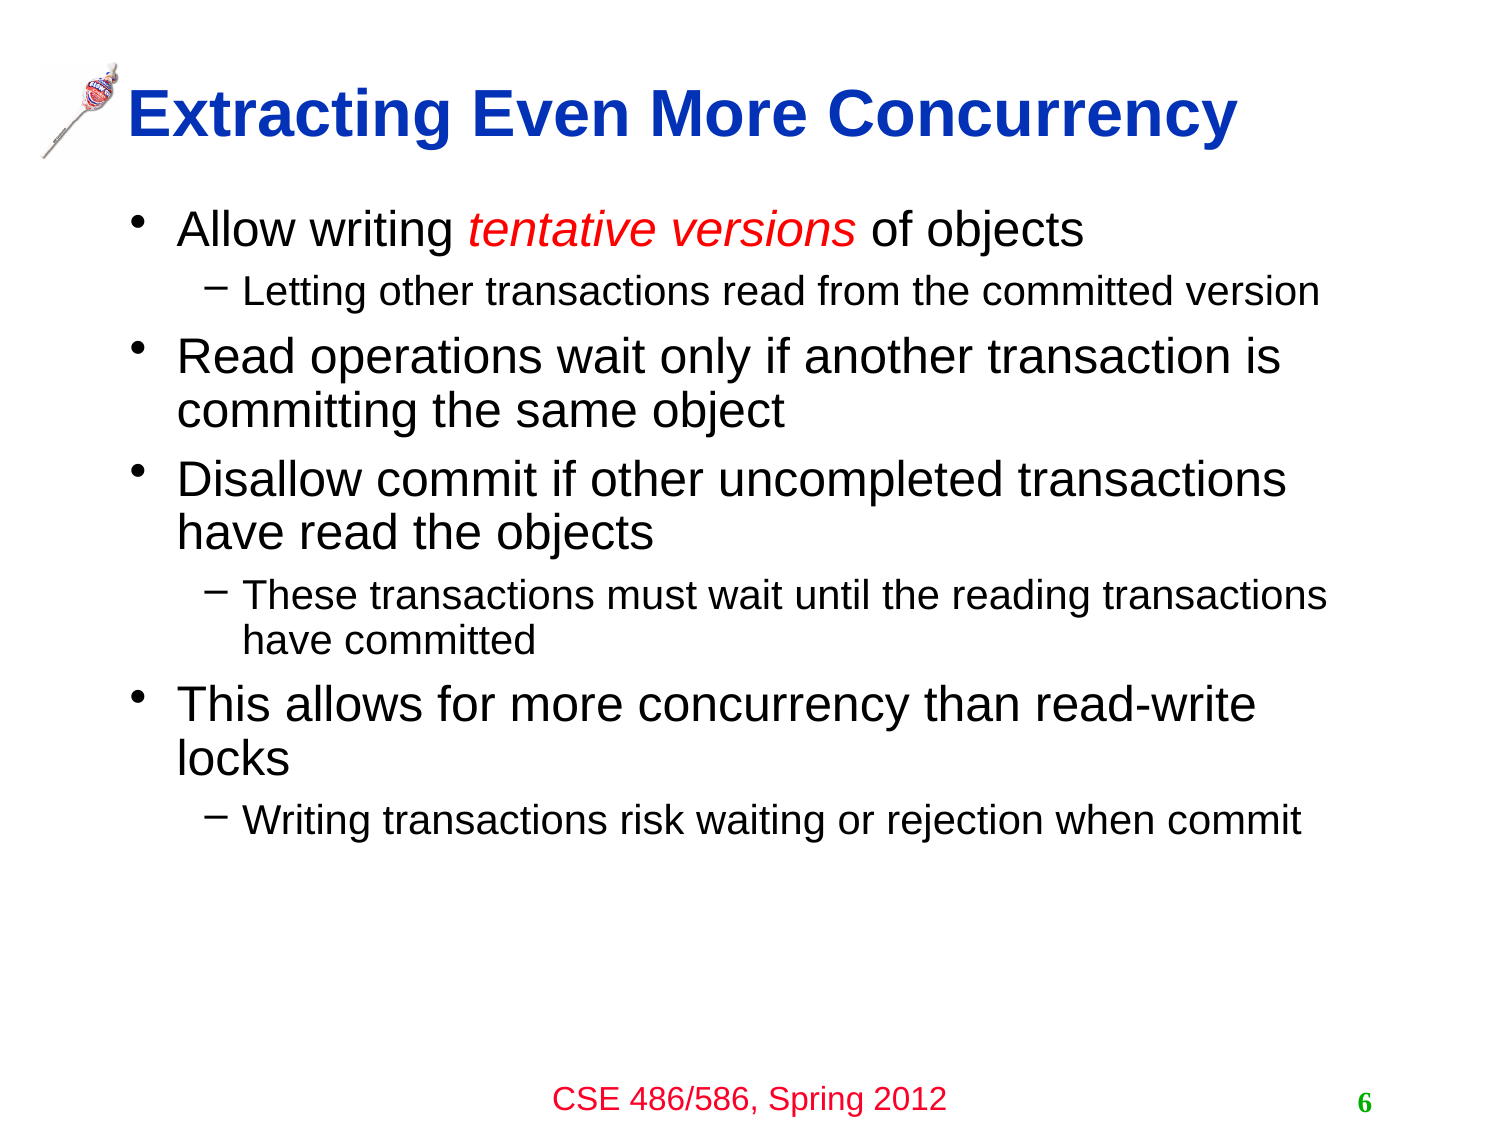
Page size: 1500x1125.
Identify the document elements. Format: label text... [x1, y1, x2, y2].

title Extracting Even More Concurrency [112, 53, 1310, 176]
slide_number 6 [1074, 1076, 1388, 1125]
picture [37, 62, 123, 160]
list Allow writing tentative versions of objects Letting other transactions read from the committed version Read operations wait only if another transaction is committing the same object Disallow commit if other uncompleted transactions have read the objects These transactions must wait until the reading transactions have committed This allows for more concurrency than read-write locks Writing transactions risk waiting or rejection when commit [114, 195, 1376, 1005]
